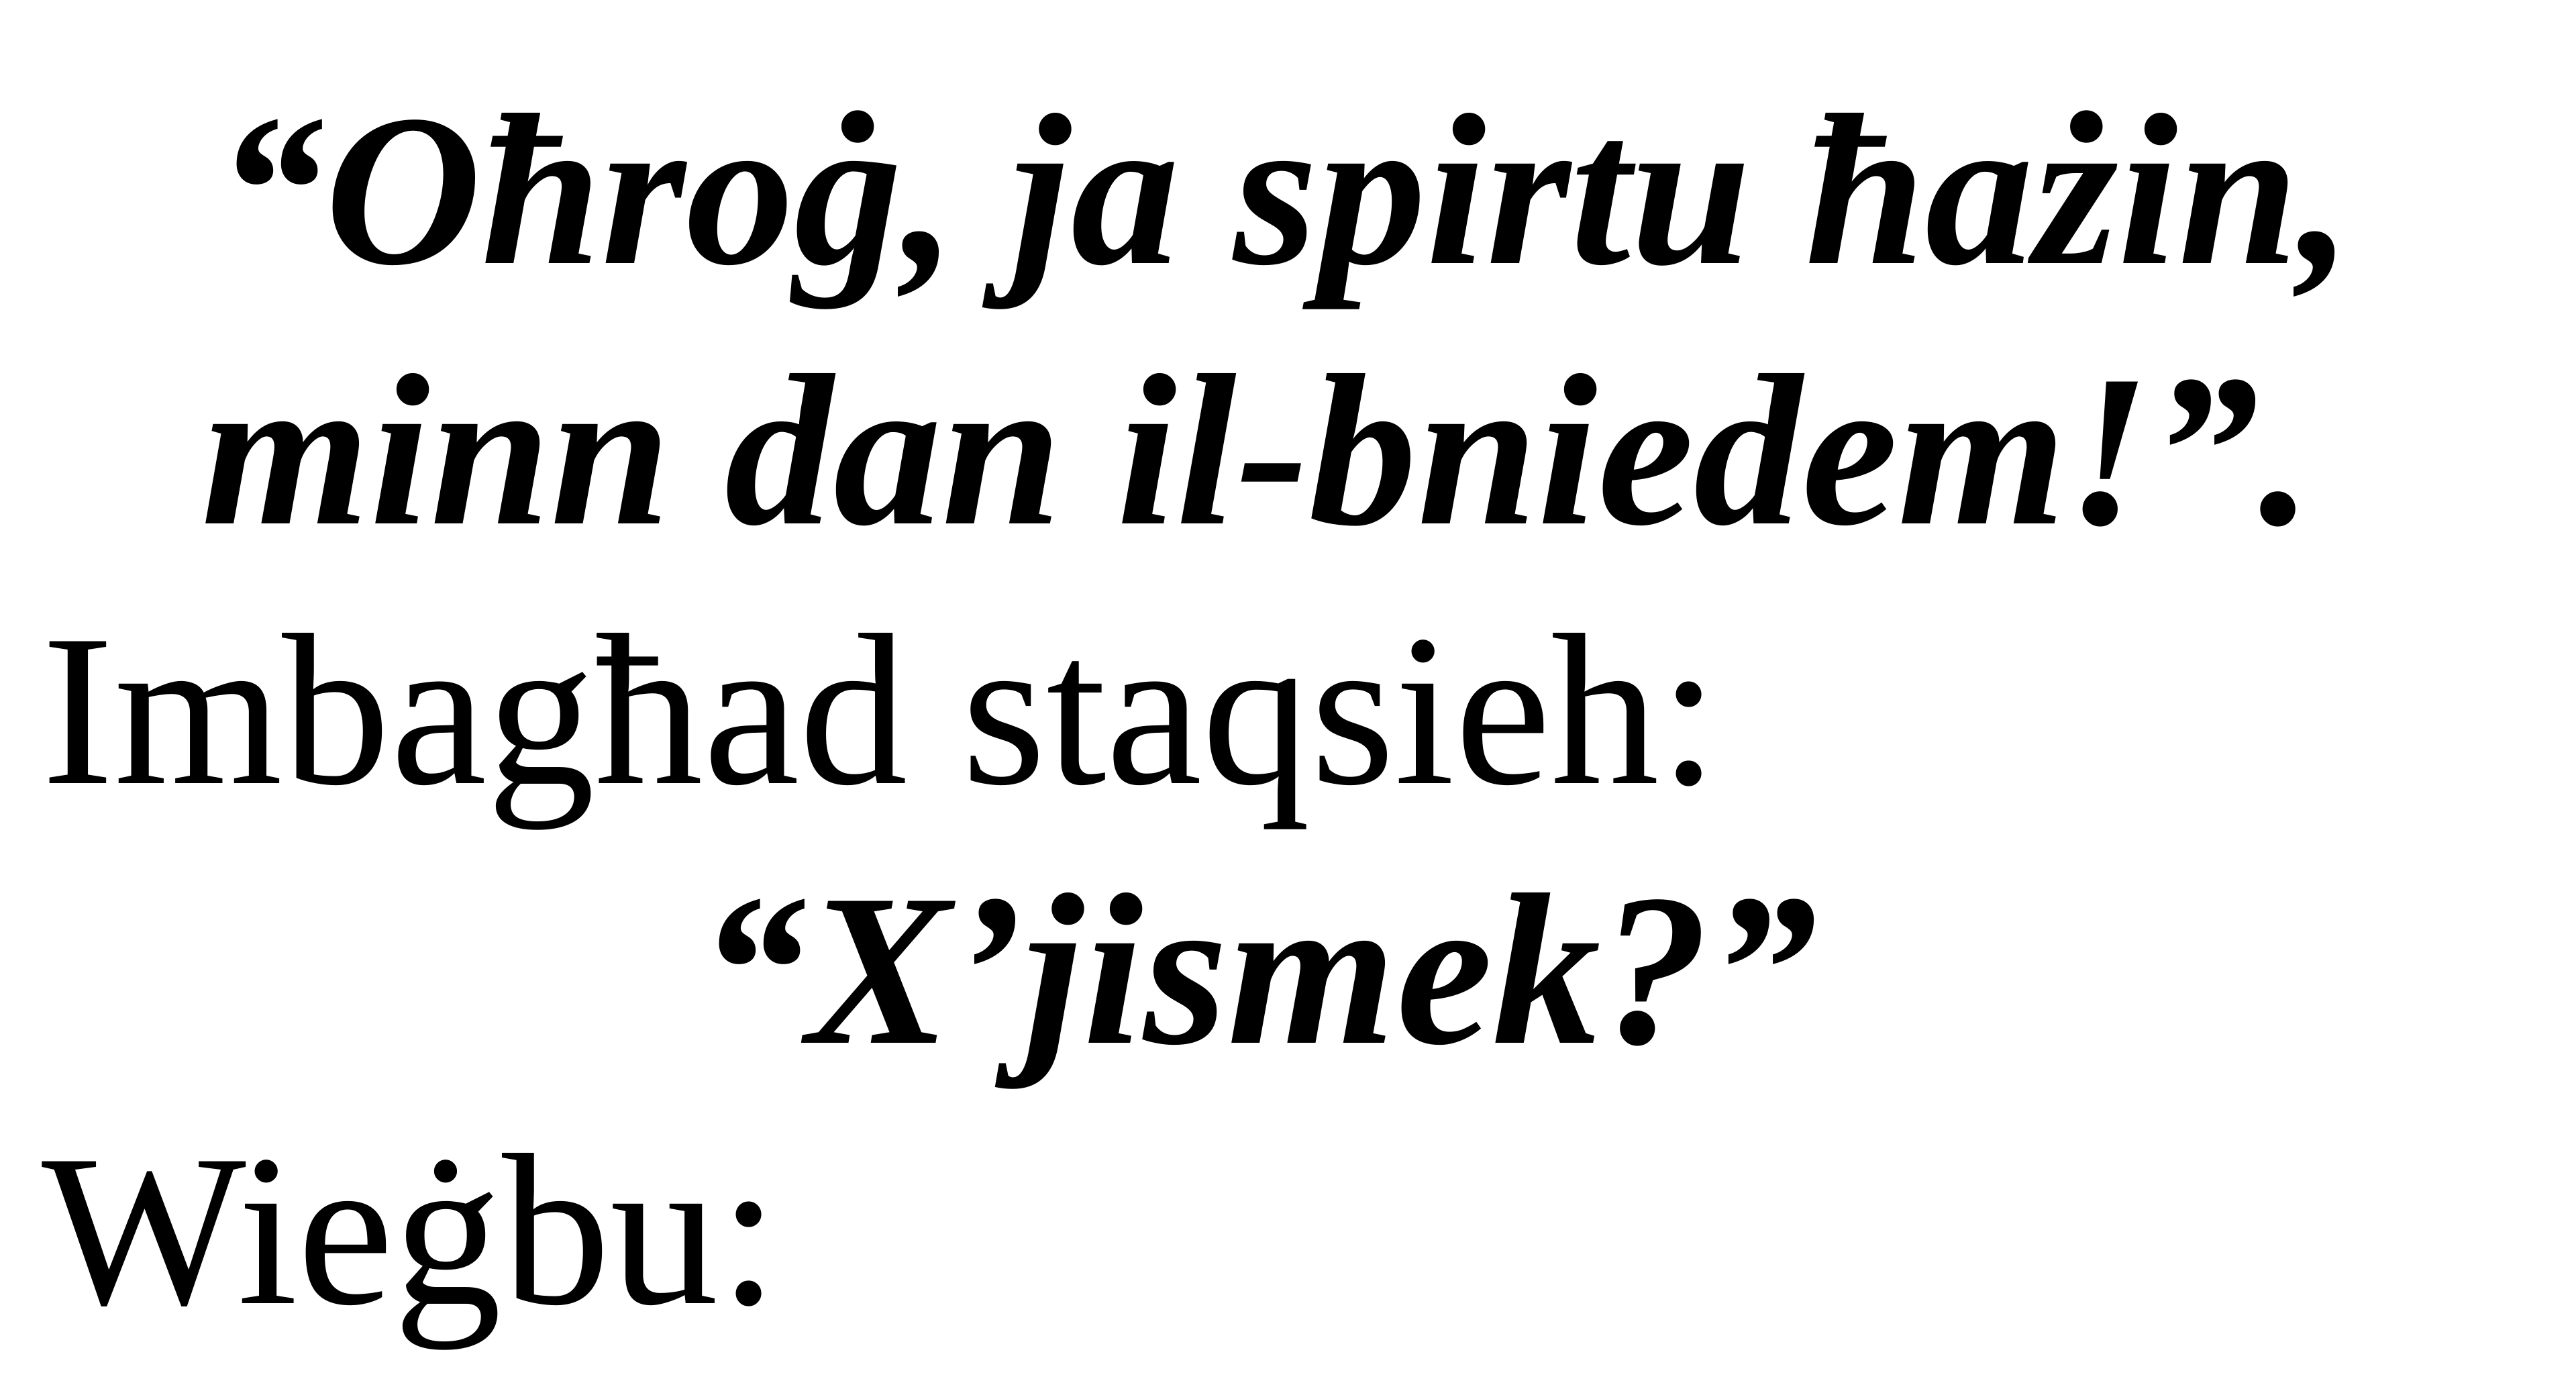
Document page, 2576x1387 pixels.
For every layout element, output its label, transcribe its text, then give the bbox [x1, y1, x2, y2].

text_box “Oħroġ, ja spirtu ħażin, minn dan il-bniedem!”. Imbagħad staqsieh: “X’jismek?” Wieġbu: [19, 36, 2553, 1358]
